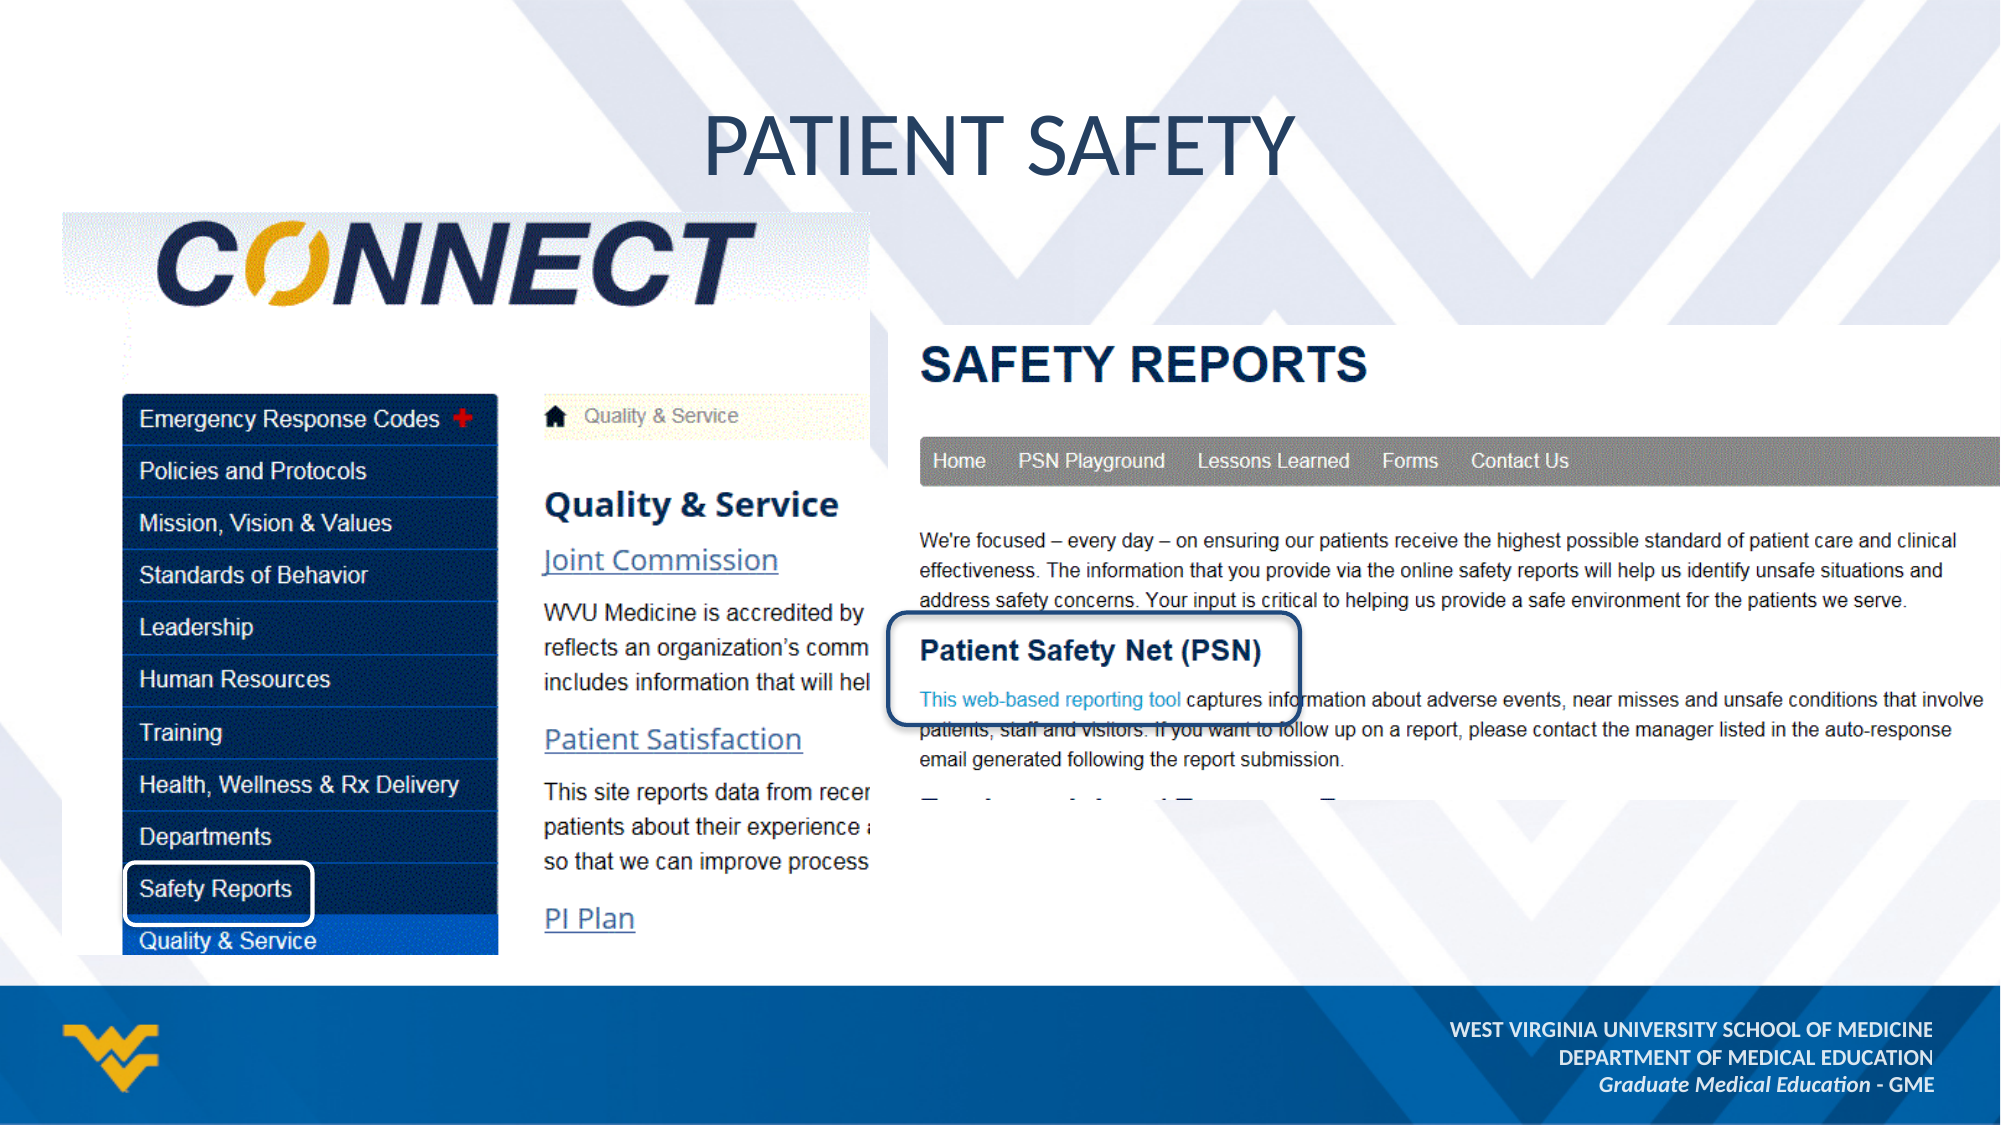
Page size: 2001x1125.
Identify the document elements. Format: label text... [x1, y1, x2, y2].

title Patient safety [99, 45, 1900, 233]
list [62, 212, 871, 956]
picture [0, 0, 2001, 1125]
